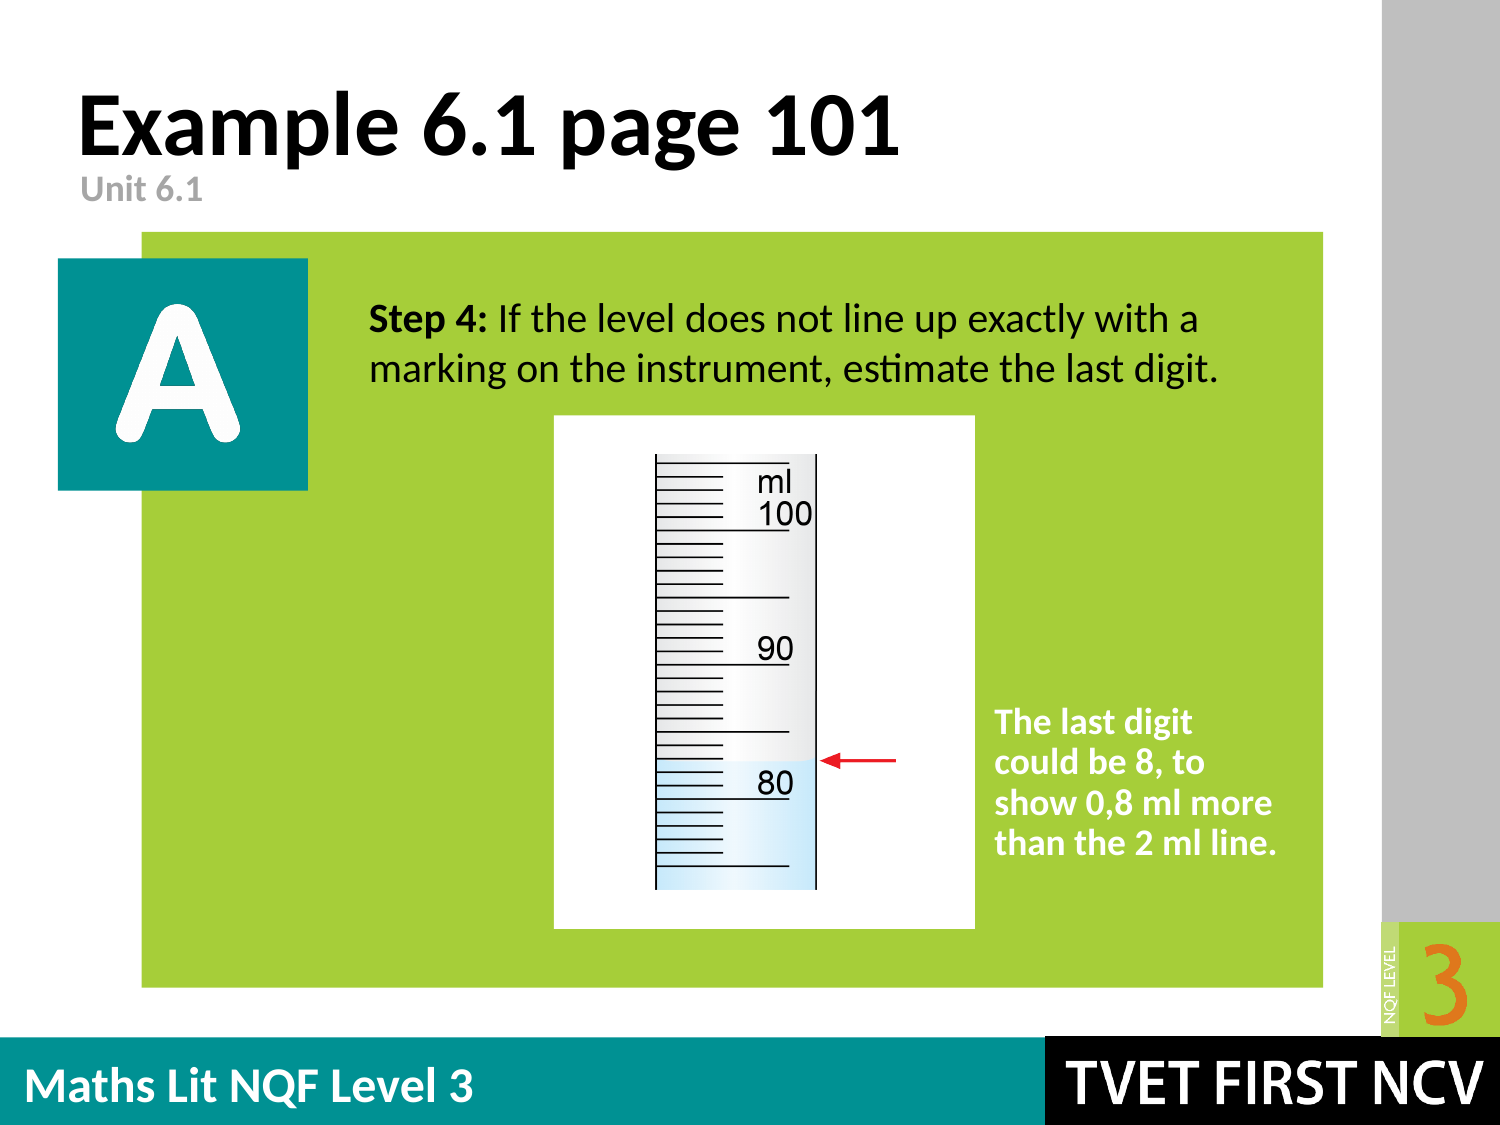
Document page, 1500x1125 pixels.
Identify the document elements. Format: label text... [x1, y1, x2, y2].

picture [1381, 922, 1500, 1037]
list Unit 6.1 [65, 161, 1363, 212]
picture [655, 454, 896, 890]
text_box Step 4: If the level does not line up exactly with a marking on the instrument, estimate the last digit. [354, 283, 1301, 399]
text_box The last digit could be 8, to show 0,8 ml more than the 2 ml line. [979, 694, 1300, 874]
title Example 6.1 page 101 [62, 68, 1360, 187]
text_box [141, 231, 1324, 989]
picture [1065, 1050, 1484, 1120]
text_box [553, 414, 976, 930]
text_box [57, 258, 309, 491]
